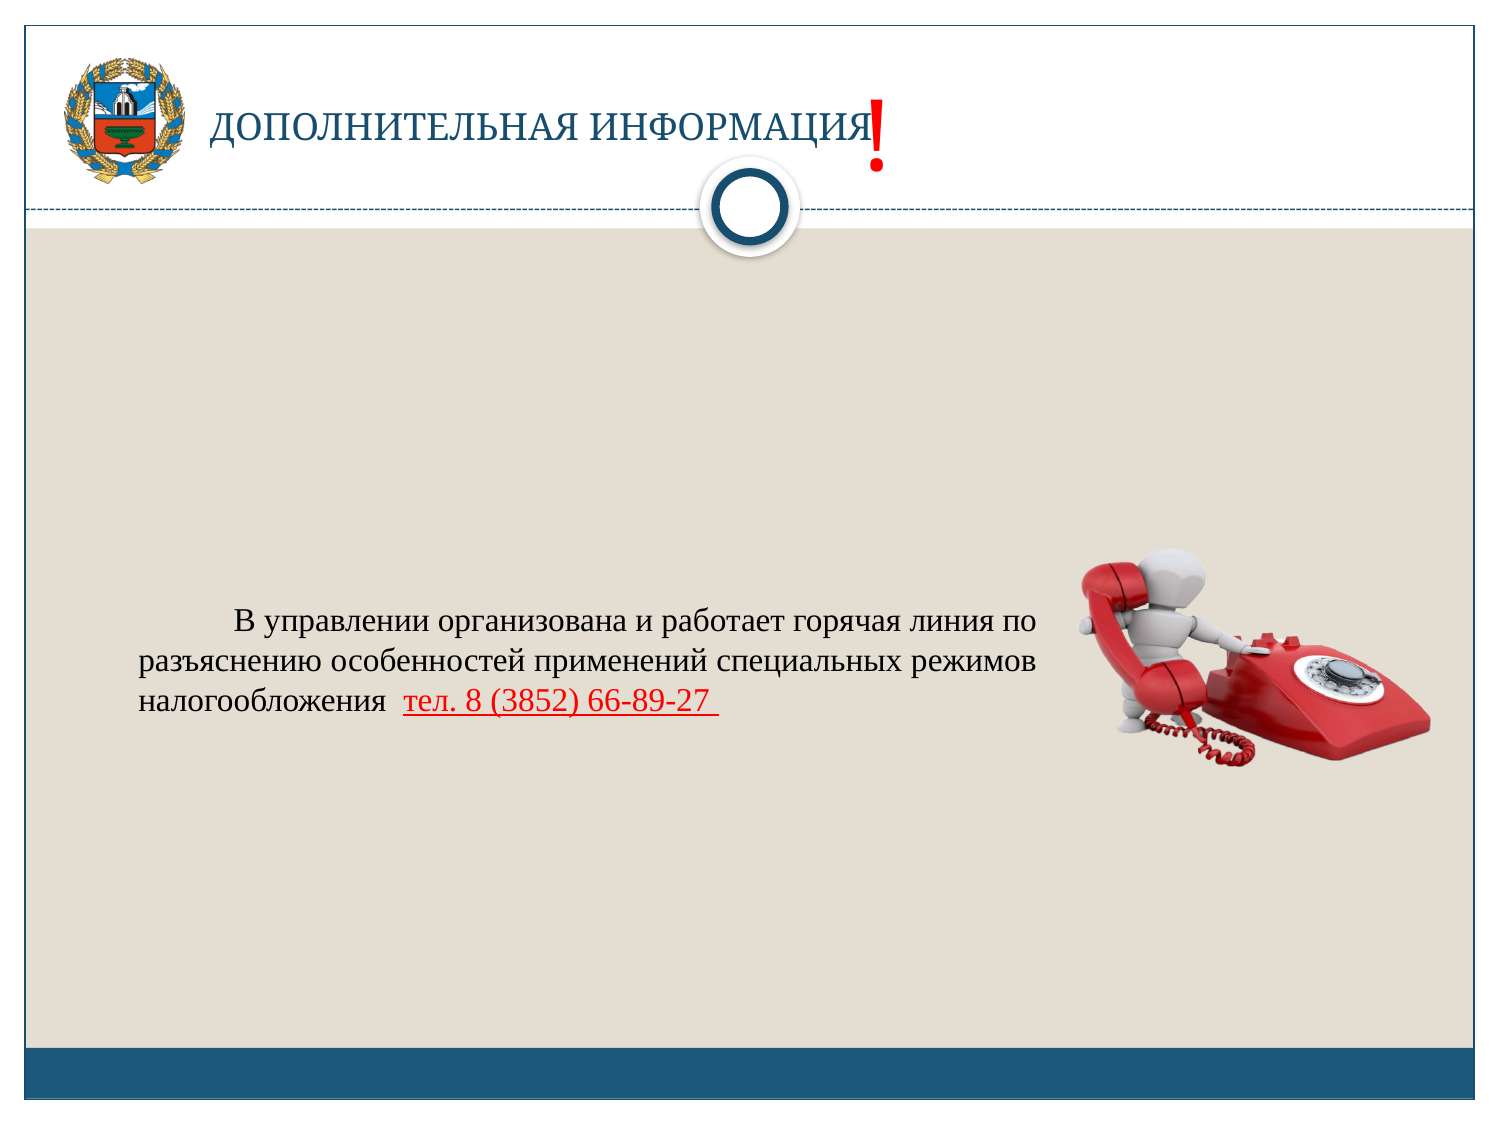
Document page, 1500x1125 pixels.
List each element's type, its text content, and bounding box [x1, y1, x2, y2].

text_box ! [845, 63, 911, 193]
title ДОПОЛНИТЕЛЬНАЯ ИНФОРМАЦИЯ [194, 54, 1436, 155]
picture [1076, 548, 1432, 768]
text_box В управлении организована и работает горячая линия по разъяснению особенностей применений специальных режимов налогообложения тел. 8 (3852) 66-89-27 [123, 591, 1053, 726]
picture [64, 58, 185, 184]
